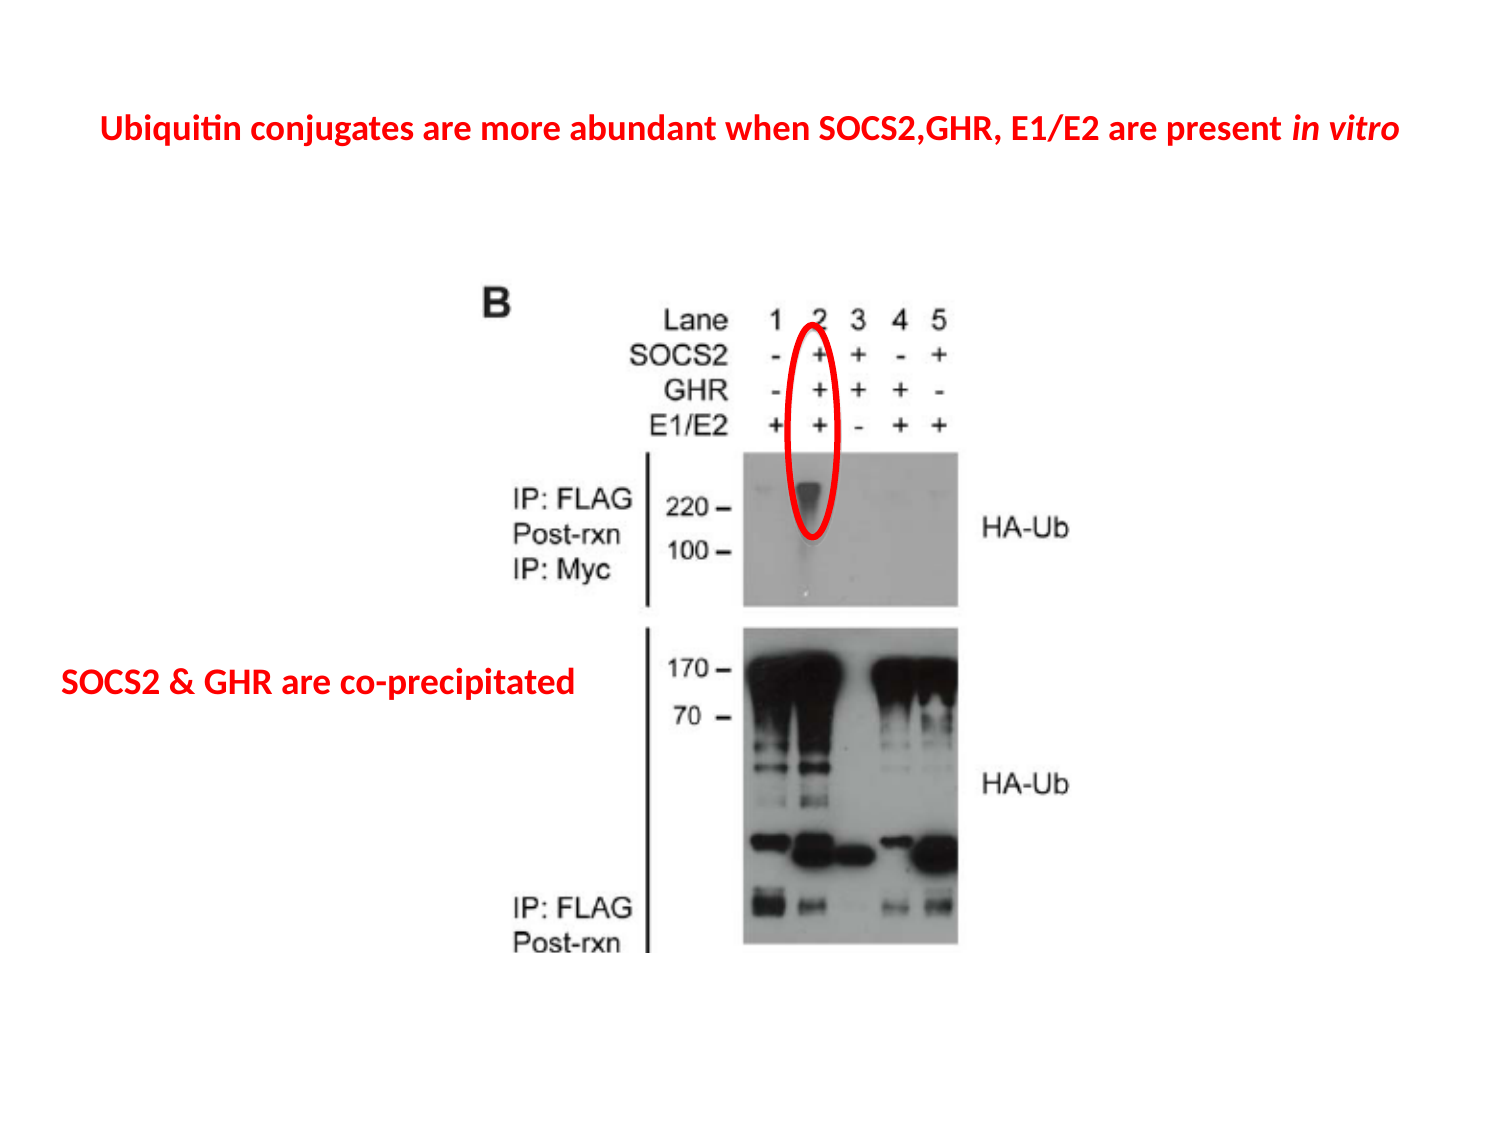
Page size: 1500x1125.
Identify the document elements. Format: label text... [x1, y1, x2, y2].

title Ubiquitin conjugates are more abundant when SOCS2,GHR, E1/E2 are present in vitro [75, 75, 1425, 230]
text_box SOCS2 & GHR are co-precipitated [37, 649, 444, 710]
picture [449, 262, 1126, 954]
